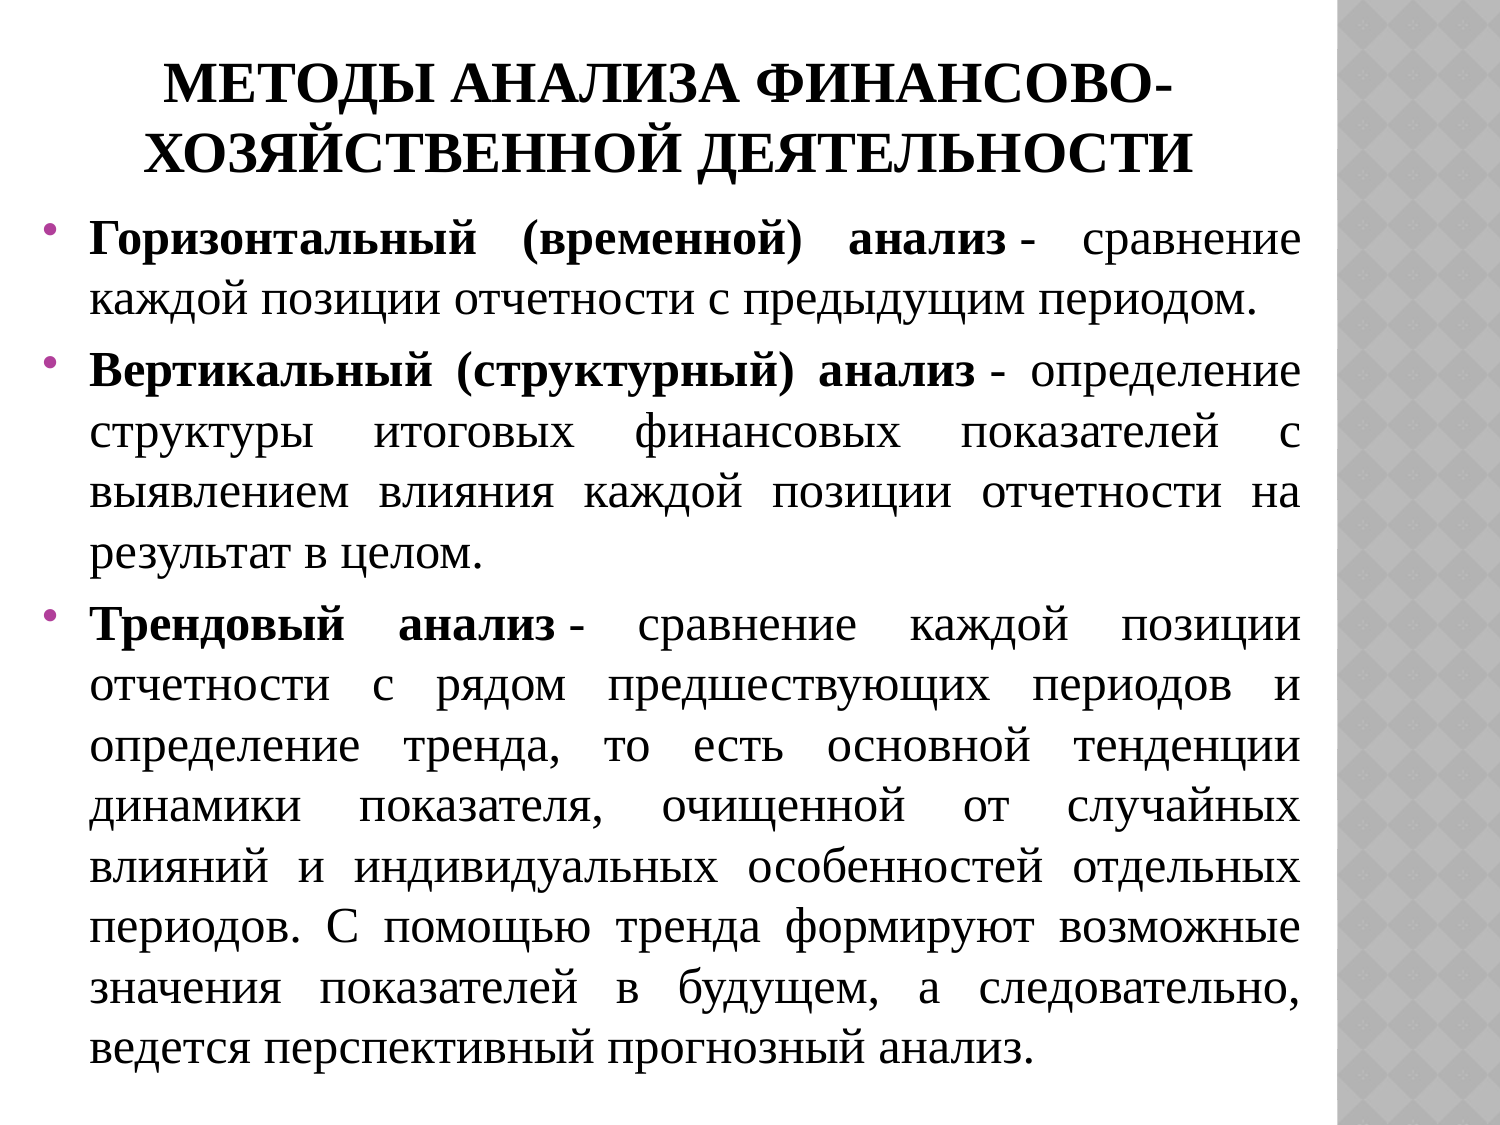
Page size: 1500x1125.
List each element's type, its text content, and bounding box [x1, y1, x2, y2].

title Методы анализа финансово-хозяйственной деятельности [75, 30, 1263, 185]
list Горизонтальный (временной) анализ - сравнение каждой позиции отчетности с предыдущим периодом. Вертикальный (структурный) анализ - определение структуры итоговых финансовых показателей с выявлением влияния каждой позиции отчетности на результат в целом. Трендовый анализ - сравнение каждой позиции отчетности с рядом предшествующих периодов и определение тренда, то есть основной тенденции динамики показателя, очищенной от случайных влияний и индивидуальных особенностей отдельных периодов. С помощью тренда формируют возможные значения показателей в будущем, а следовательно, ведется перспективный прогнозный анализ. [29, 196, 1317, 1094]
